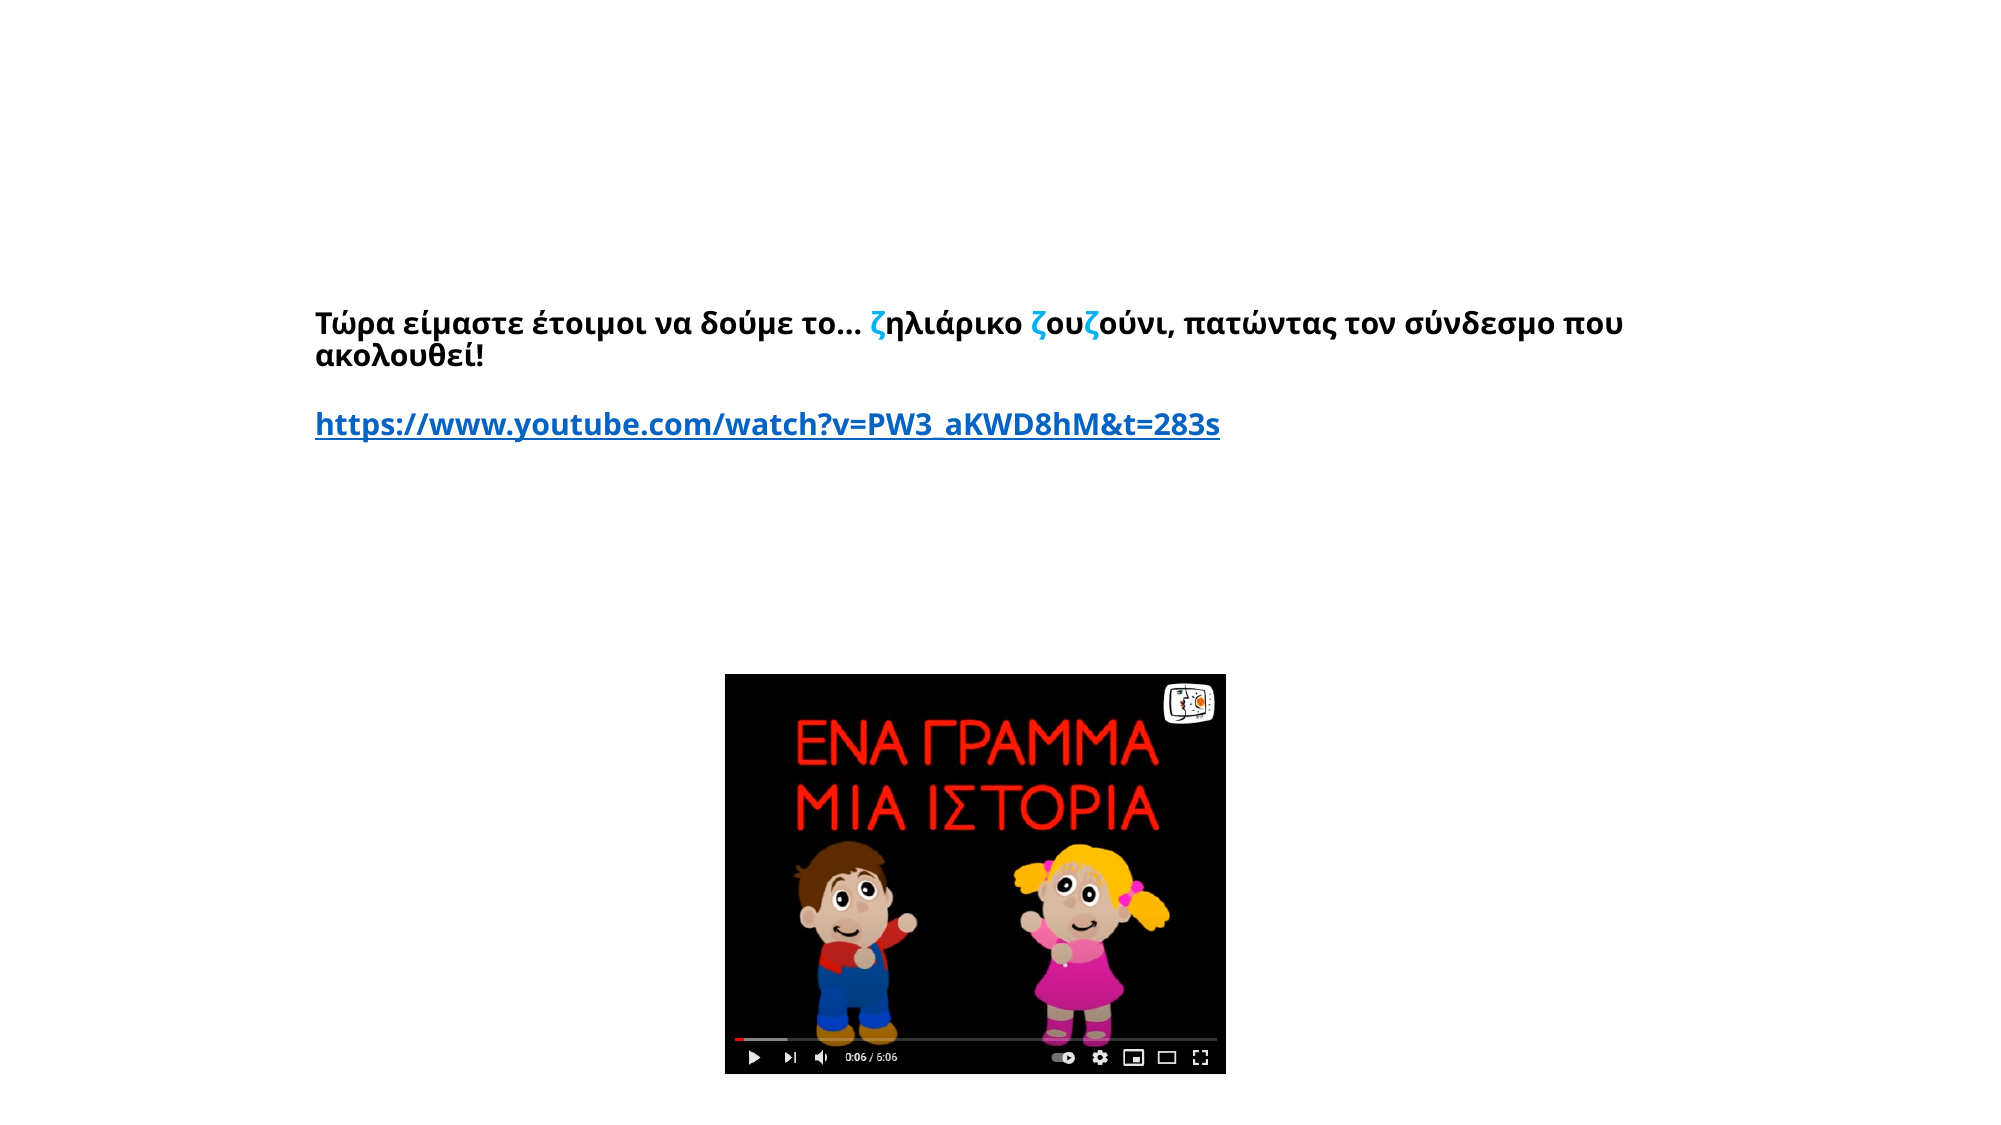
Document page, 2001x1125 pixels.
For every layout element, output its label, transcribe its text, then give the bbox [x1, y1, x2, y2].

picture [724, 674, 1226, 1079]
title Τώρα είμαστε έτοιμοι να δούμε το… ζηλιάρικο ζουζούνι, πατώντας τον σύνδεσμο που ακολουθεί! https://www.youtube.com/watch?v=PW3_aKWD8hM&t=283s [300, 299, 1650, 488]
